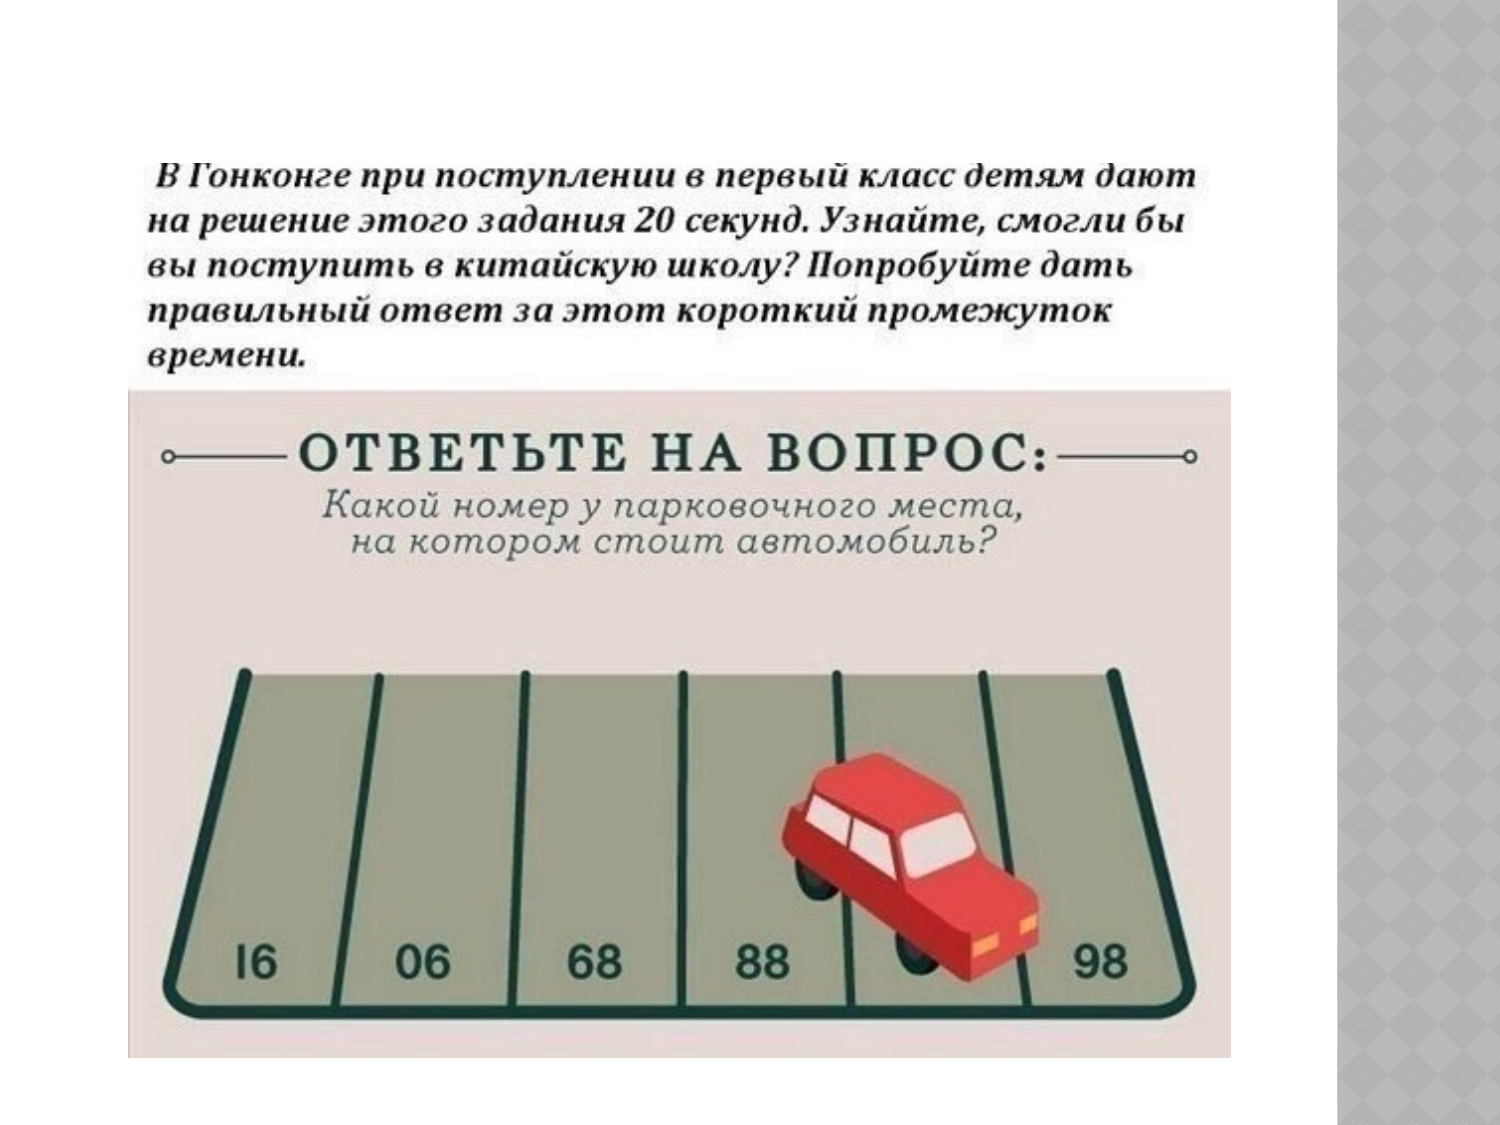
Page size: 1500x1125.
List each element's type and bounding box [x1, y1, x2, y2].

picture [128, 163, 1231, 1058]
